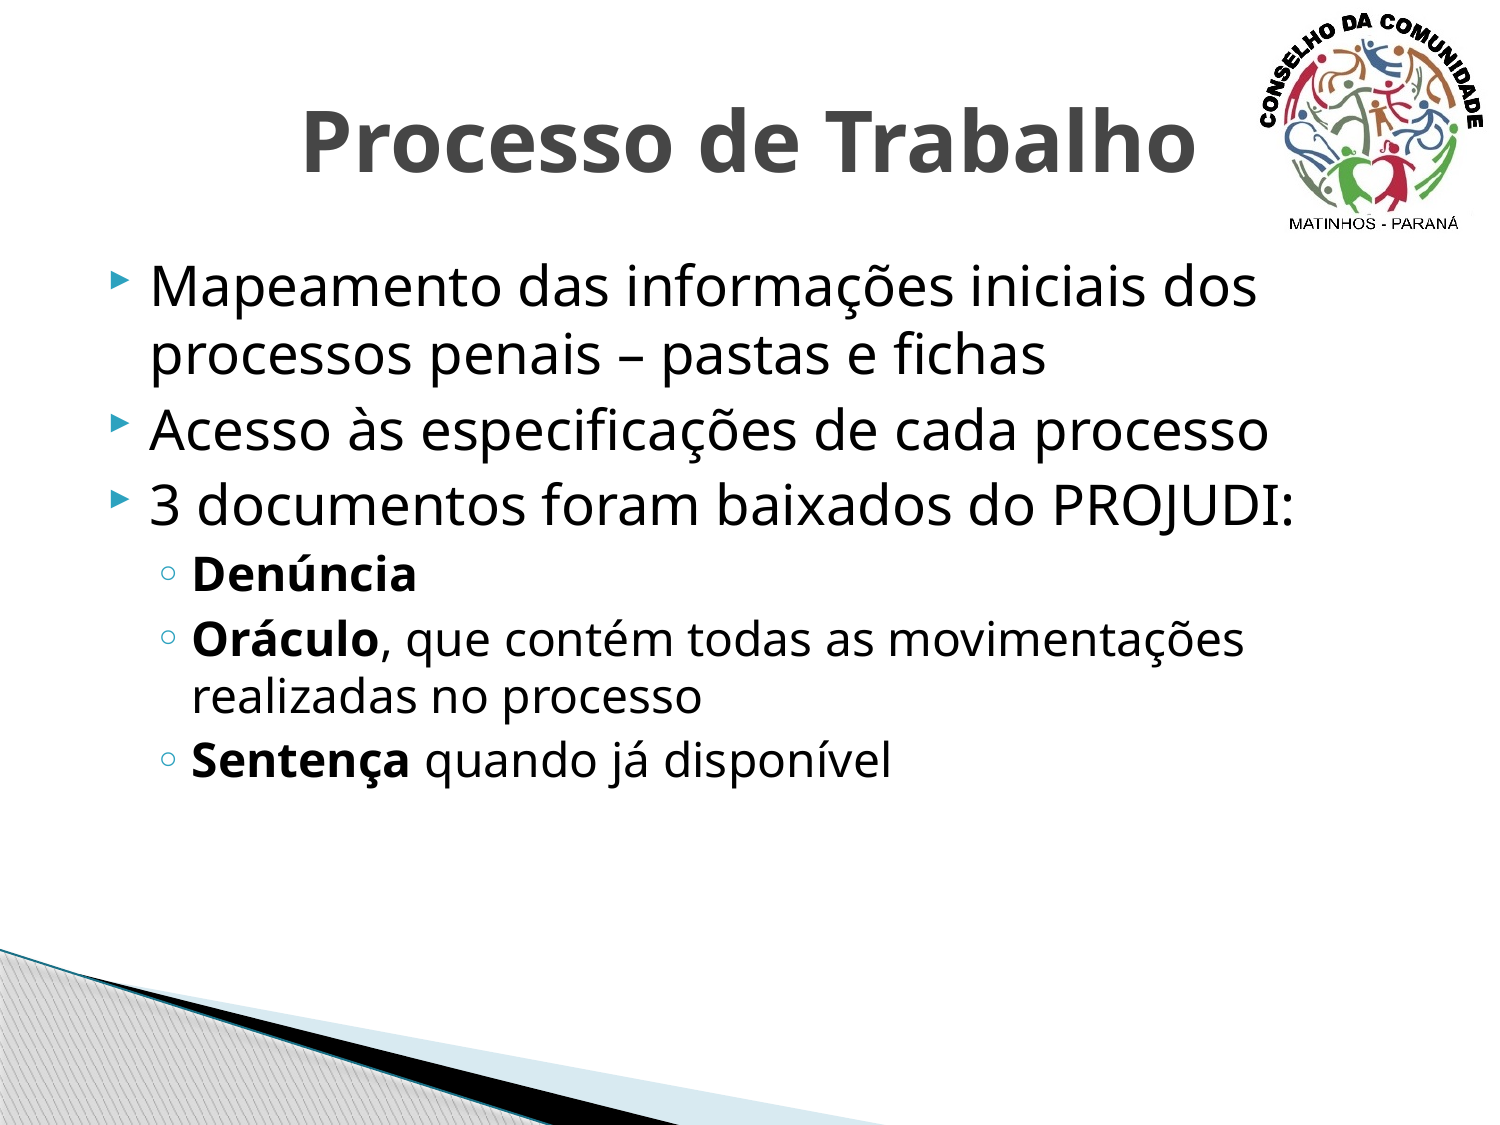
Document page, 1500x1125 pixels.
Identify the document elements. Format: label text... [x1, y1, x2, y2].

title Processo de Trabalho [75, 45, 1236, 233]
picture [1241, 0, 1500, 247]
list Mapeamento das informações iniciais dos processos penais – pastas e fichas Acesso às especificações de cada processo 3 documentos foram baixados do PROJUDI: Denúncia Oráculo, que contém todas as movimentações realizadas no processo Sentença quando já disponível [75, 243, 1425, 1055]
